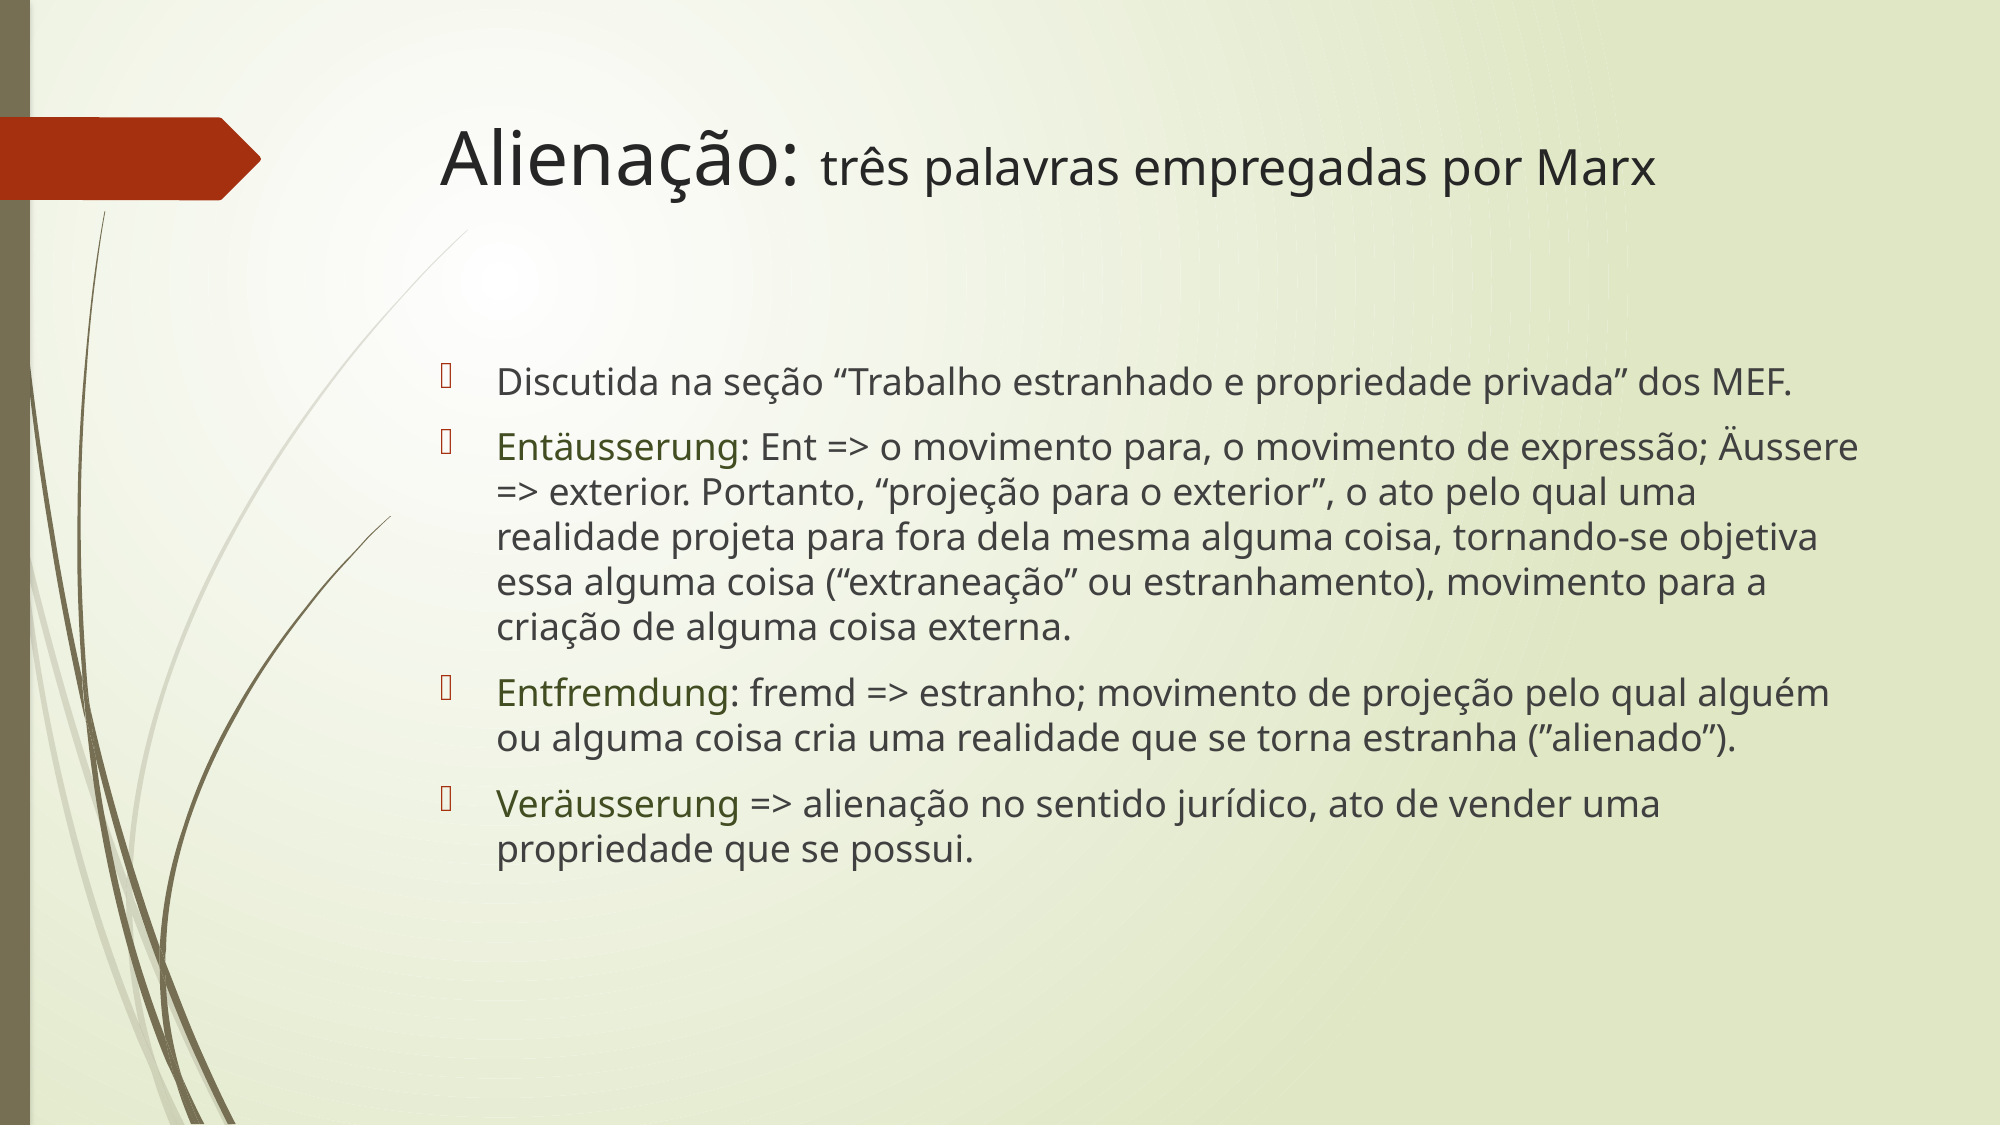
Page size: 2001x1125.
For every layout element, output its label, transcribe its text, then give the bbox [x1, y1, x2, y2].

title Alienação: três palavras empregadas por Marx [425, 102, 1888, 313]
list Discutida na seção “Trabalho estranhado e propriedade privada” dos MEF. Entäusserung: Ent => o movimento para, o movimento de expressão; Äussere => exterior. Portanto, “projeção para o exterior”, o ato pelo qual uma realidade projeta para fora dela mesma alguma coisa, tornando-se objetiva essa alguma coisa (“extraneação” ou estranhamento), movimento para a criação de alguma coisa externa. Entfremdung: fremd => estranho; movimento de projeção pelo qual alguém ou alguma coisa cria uma realidade que se torna estranha (”alienado”). Veräusserung => alienação no sentido jurídico, ato de vender uma propriedade que se possui. [424, 350, 1888, 970]
